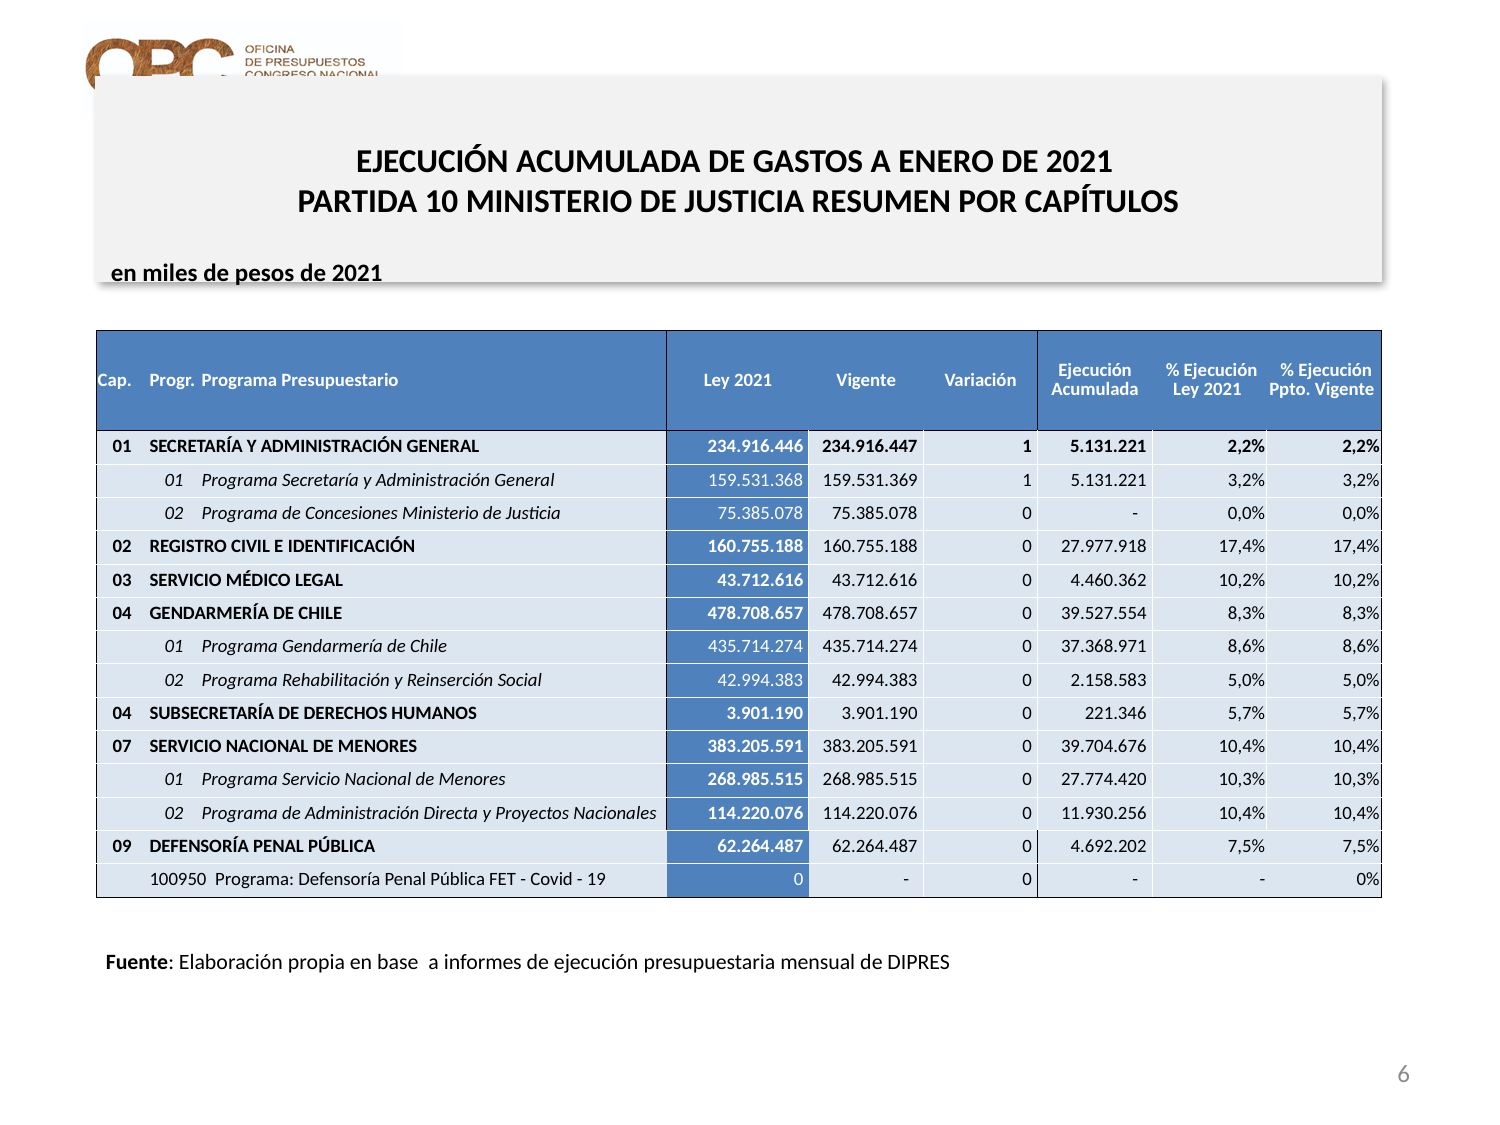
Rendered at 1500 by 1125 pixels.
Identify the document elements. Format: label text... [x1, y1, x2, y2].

table_cell 8,6% [1153, 631, 1266, 663]
table_header % Ejecución Ley 2021 [1152, 331, 1267, 430]
table_cell 0 [924, 764, 1037, 797]
table_cell 478.708.657 [809, 598, 923, 630]
table_cell 62.264.487 [809, 831, 923, 863]
table_cell 0,0% [1153, 498, 1266, 530]
table_cell 234.916.447 [809, 431, 923, 464]
table_cell 01 [148, 764, 200, 797]
table_cell 383.205.591 [809, 731, 923, 763]
table_cell 114.220.076 [667, 798, 808, 830]
table_cell 0 [667, 864, 809, 897]
table_cell 234.916.446 [667, 431, 808, 464]
table_cell 10,2% [1153, 565, 1266, 597]
table_cell 159.531.369 [809, 465, 923, 497]
slide_number 6 [1074, 1042, 1425, 1103]
table_cell 10,3% [1267, 764, 1381, 797]
table_cell 0 [924, 664, 1037, 697]
table_cell Programa de Concesiones Ministerio de Justicia [200, 498, 666, 530]
table_header Ley 2021 [667, 331, 809, 430]
title EJECUCIÓN ACUMULADA DE GASTOS A ENERO DE 2021 PARTIDA 10 MINISTERIO DE JUSTICIA RESUMEN POR CAPÍTULOS [96, 77, 1382, 281]
table_cell 17,4% [1153, 531, 1266, 564]
table_cell 0 [924, 631, 1037, 663]
table_header Ejecución Acumulada [1038, 331, 1152, 430]
table_cell 02 [148, 498, 200, 530]
table_cell 5,7% [1267, 698, 1381, 730]
table_cell 478.708.657 [667, 598, 808, 630]
table_cell 268.985.515 [667, 764, 808, 797]
table_cell 8,3% [1153, 598, 1266, 630]
table_cell 2,2% [1267, 431, 1381, 464]
table_cell 39.704.676 [1038, 731, 1152, 763]
table_cell 04 [97, 598, 148, 630]
table_cell 42.994.383 [667, 664, 808, 697]
table_cell 0 [924, 531, 1037, 564]
table_cell 17,4% [1267, 531, 1381, 564]
table_cell 04 [97, 698, 148, 730]
table_cell 0 [924, 864, 1037, 897]
table_cell 1 [924, 431, 1037, 464]
table_cell 4.460.362 [1038, 565, 1152, 597]
table_cell SERVICIO MÉDICO LEGAL [148, 565, 666, 597]
table_cell 10,4% [1267, 731, 1381, 763]
table_cell 5,0% [1267, 664, 1381, 697]
table_cell Programa Rehabilitación y Reinserción Social [200, 664, 666, 697]
table_cell 10,3% [1153, 764, 1266, 797]
table_cell 62.264.487 [667, 831, 809, 863]
table_cell 160.755.188 [809, 531, 923, 564]
table_cell 7,5% [1267, 831, 1381, 863]
table_cell 43.712.616 [809, 565, 923, 597]
table_cell 160.755.188 [667, 531, 808, 564]
table_header Cap. [97, 331, 148, 430]
table_cell 5.131.221 [1038, 431, 1152, 464]
table_cell - [1038, 864, 1152, 897]
table_cell 75.385.078 [667, 498, 808, 530]
table_cell 5,0% [1153, 664, 1266, 697]
table_cell [97, 798, 148, 830]
table_cell - [1153, 864, 1267, 897]
table_cell 8,3% [1267, 598, 1381, 630]
table_cell 1 [924, 465, 1037, 497]
text_box Fuente: Elaboración propia en base a informes de ejecución presupuestaria mensual de DIPRES [91, 940, 1319, 988]
table_cell SUBSECRETARÍA DE DERECHOS HUMANOS [148, 698, 666, 730]
table_header Variación [923, 331, 1037, 430]
table_cell 0 [924, 798, 1037, 830]
table_cell DEFENSORÍA PENAL PÚBLICA [148, 831, 667, 863]
table_cell 0% [1267, 864, 1381, 897]
table_cell SERVICIO NACIONAL DE MENORES [148, 731, 666, 763]
table_cell 8,6% [1267, 631, 1381, 663]
table_cell 435.714.274 [667, 631, 808, 663]
table_cell 0 [924, 698, 1037, 730]
table_cell 43.712.616 [667, 565, 808, 597]
table_cell [97, 498, 148, 530]
table_cell 435.714.274 [809, 631, 923, 663]
table_cell 02 [148, 798, 200, 830]
table_cell 01 [148, 465, 200, 497]
table_cell 2.158.583 [1038, 664, 1152, 697]
table_cell 0 [924, 498, 1037, 530]
table_cell 3,2% [1153, 465, 1266, 497]
table_cell SECRETARÍA Y ADMINISTRACIÓN GENERAL [148, 431, 666, 464]
table_cell REGISTRO CIVIL E IDENTIFICACIÓN [148, 531, 666, 564]
table_cell - [1038, 498, 1152, 530]
table_cell 2,2% [1153, 431, 1266, 464]
table_cell [97, 864, 148, 897]
table_cell 0 [924, 565, 1037, 597]
table_cell 11.930.256 [1038, 798, 1152, 830]
table_cell 02 [148, 664, 200, 697]
table_cell 37.368.971 [1038, 631, 1152, 663]
table_cell 3.901.190 [667, 698, 808, 730]
table_cell [97, 764, 148, 797]
table_header Progr. [148, 331, 200, 430]
table_cell 10,4% [1267, 798, 1381, 830]
table_cell 0,0% [1267, 498, 1381, 530]
table_cell 0 [924, 831, 1037, 863]
table_cell 02 [97, 531, 148, 564]
table_cell Programa Servicio Nacional de Menores [200, 764, 666, 797]
table_header Programa Presupuestario [200, 331, 666, 430]
table_cell Programa de Administración Directa y Proyectos Nacionales [200, 798, 666, 830]
text_box en miles de pesos de 2021 [96, 248, 1328, 310]
table_header % Ejecución Ppto. Vigente [1267, 331, 1381, 430]
table_cell 3,2% [1267, 465, 1381, 497]
table_header Vigente [809, 331, 923, 430]
table_cell [97, 631, 148, 663]
table_cell [97, 664, 148, 697]
table_cell 5.131.221 [1038, 465, 1152, 497]
picture [82, 22, 403, 118]
table_cell 383.205.591 [667, 731, 808, 763]
table_cell Programa Secretaría y Administración General [200, 465, 666, 497]
table_cell 42.994.383 [809, 664, 923, 697]
table_cell 10,2% [1267, 565, 1381, 597]
table_cell 01 [148, 631, 200, 663]
table_cell 10,4% [1153, 731, 1266, 763]
table_cell 27.977.918 [1038, 531, 1152, 564]
table_cell 114.220.076 [809, 798, 923, 830]
table_cell 268.985.515 [809, 764, 923, 797]
table_cell [97, 465, 148, 497]
table_cell 7,5% [1153, 831, 1267, 863]
table_cell GENDARMERÍA DE CHILE [148, 598, 666, 630]
table_cell 01 [97, 431, 148, 464]
table_cell 221.346 [1038, 698, 1152, 730]
table_cell 39.527.554 [1038, 598, 1152, 630]
table_cell Programa Gendarmería de Chile [200, 631, 666, 663]
table_cell 5,7% [1153, 698, 1266, 730]
table_cell 09 [97, 831, 148, 863]
table_cell - [809, 864, 923, 897]
table_cell 10,4% [1153, 798, 1266, 830]
table_cell 100950 Programa: Defensoría Penal Pública FET - Covid - 19 [148, 864, 667, 897]
table_cell 3.901.190 [809, 698, 923, 730]
table_cell 0 [924, 598, 1037, 630]
table_cell 159.531.368 [667, 465, 808, 497]
table_cell 03 [97, 565, 148, 597]
table_cell 75.385.078 [809, 498, 923, 530]
table_cell 07 [97, 731, 148, 763]
table_cell 27.774.420 [1038, 764, 1152, 797]
table_cell 4.692.202 [1038, 831, 1152, 863]
table_cell 0 [924, 731, 1037, 763]
